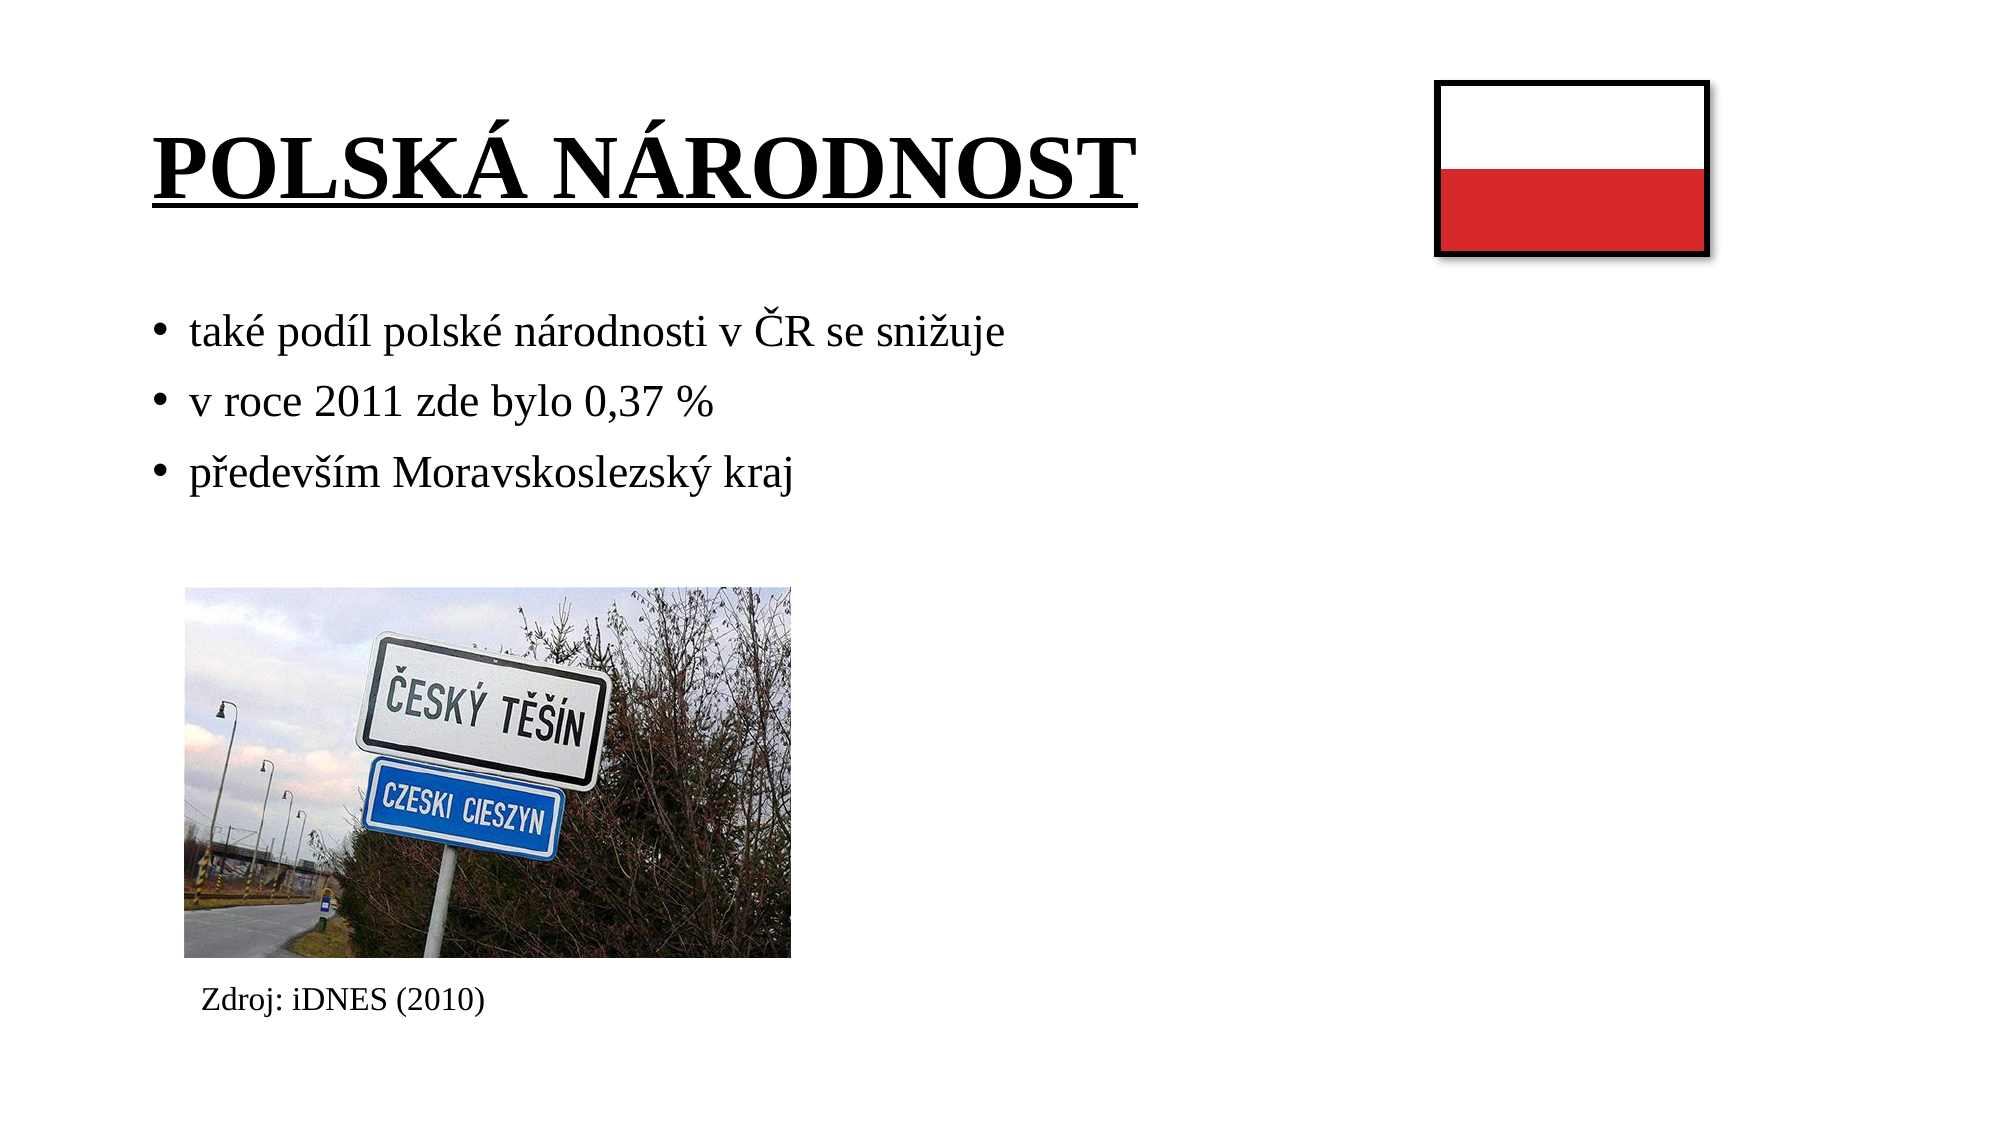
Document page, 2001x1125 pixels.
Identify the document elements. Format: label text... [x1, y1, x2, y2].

text_box Zdroj: iDNES (2010) [186, 970, 501, 1025]
picture [184, 587, 791, 958]
list také podíl polské národnosti v ČR se snižuje v roce 2011 zde bylo 0,37 % především Moravskoslezský kraj [137, 299, 1863, 1014]
title POLSKÁ NÁRODNOST [137, 59, 1863, 278]
picture [1440, 86, 1704, 251]
